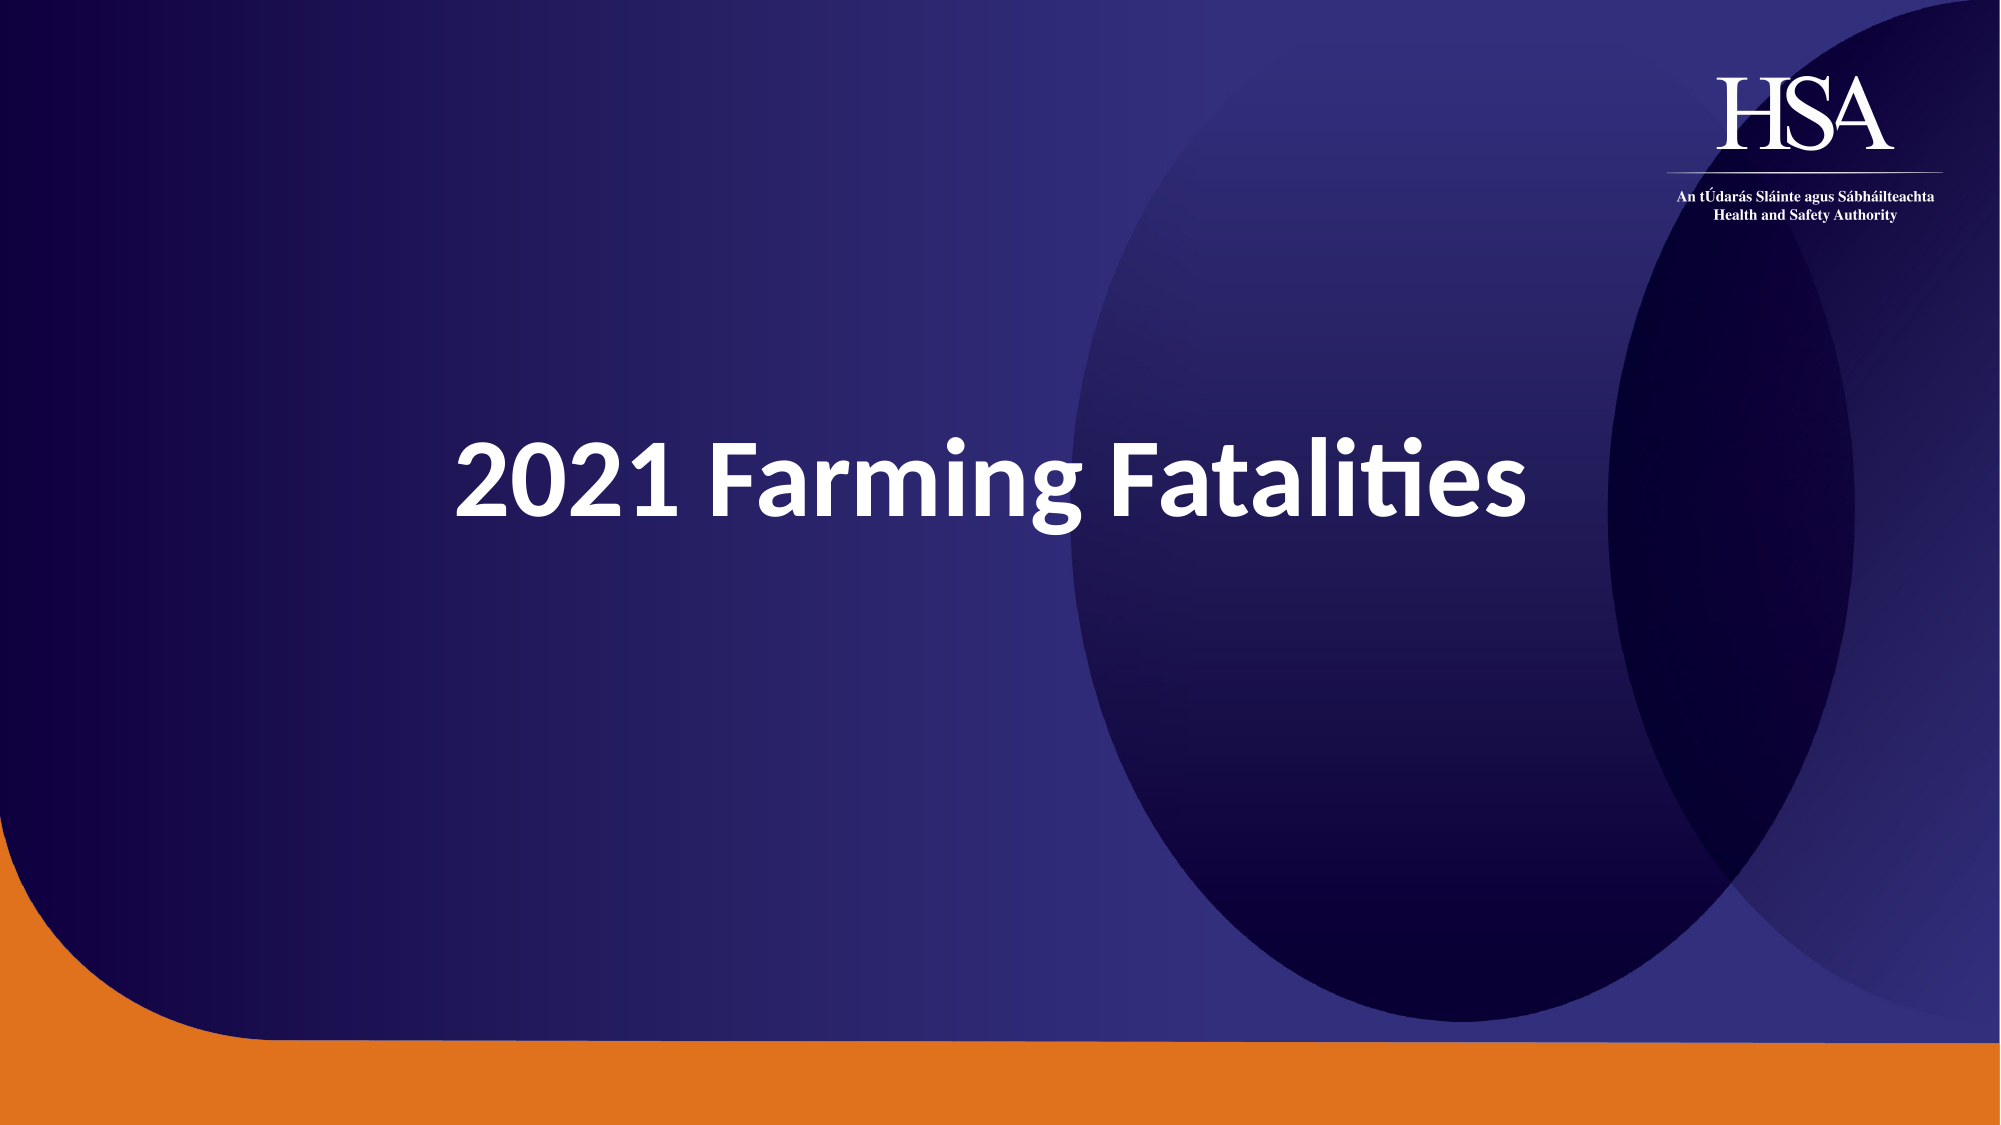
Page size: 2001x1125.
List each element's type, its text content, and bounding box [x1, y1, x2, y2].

picture [0, 0, 2000, 1125]
list 2021 Farming Fatalities [134, 412, 1849, 563]
